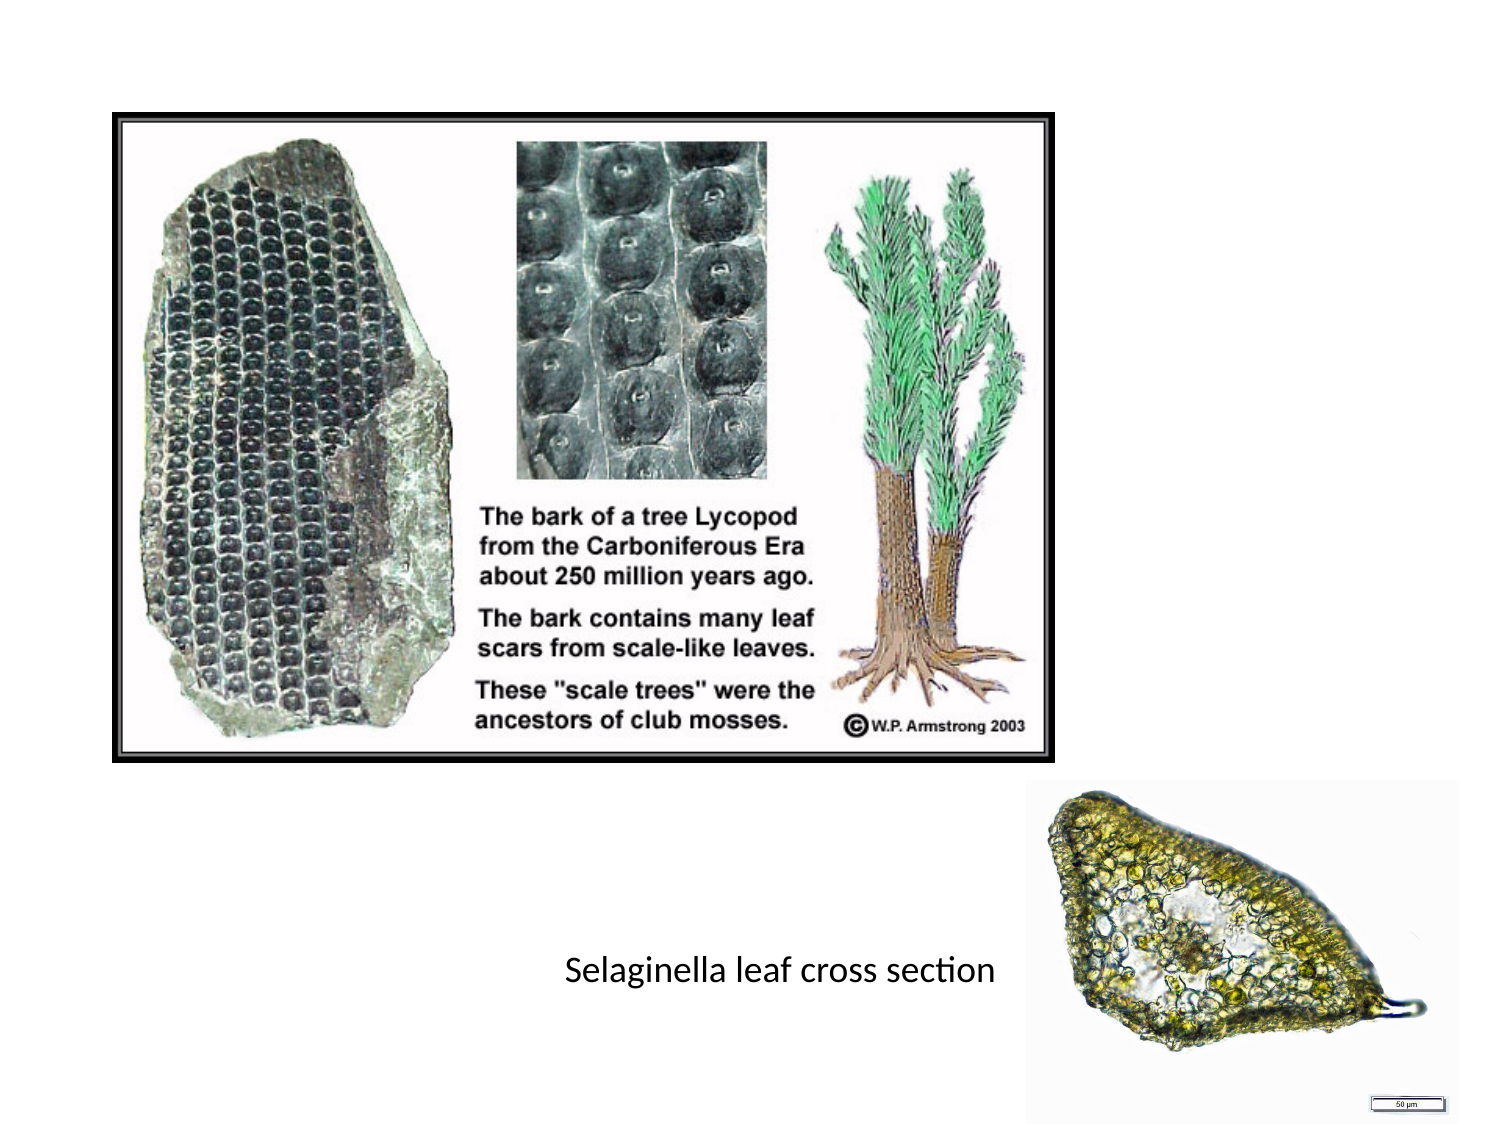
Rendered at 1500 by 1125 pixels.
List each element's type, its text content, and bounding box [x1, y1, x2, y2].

text_box Selaginella leaf cross section [549, 937, 1019, 998]
picture [112, 112, 1055, 763]
picture [1024, 779, 1459, 1125]
